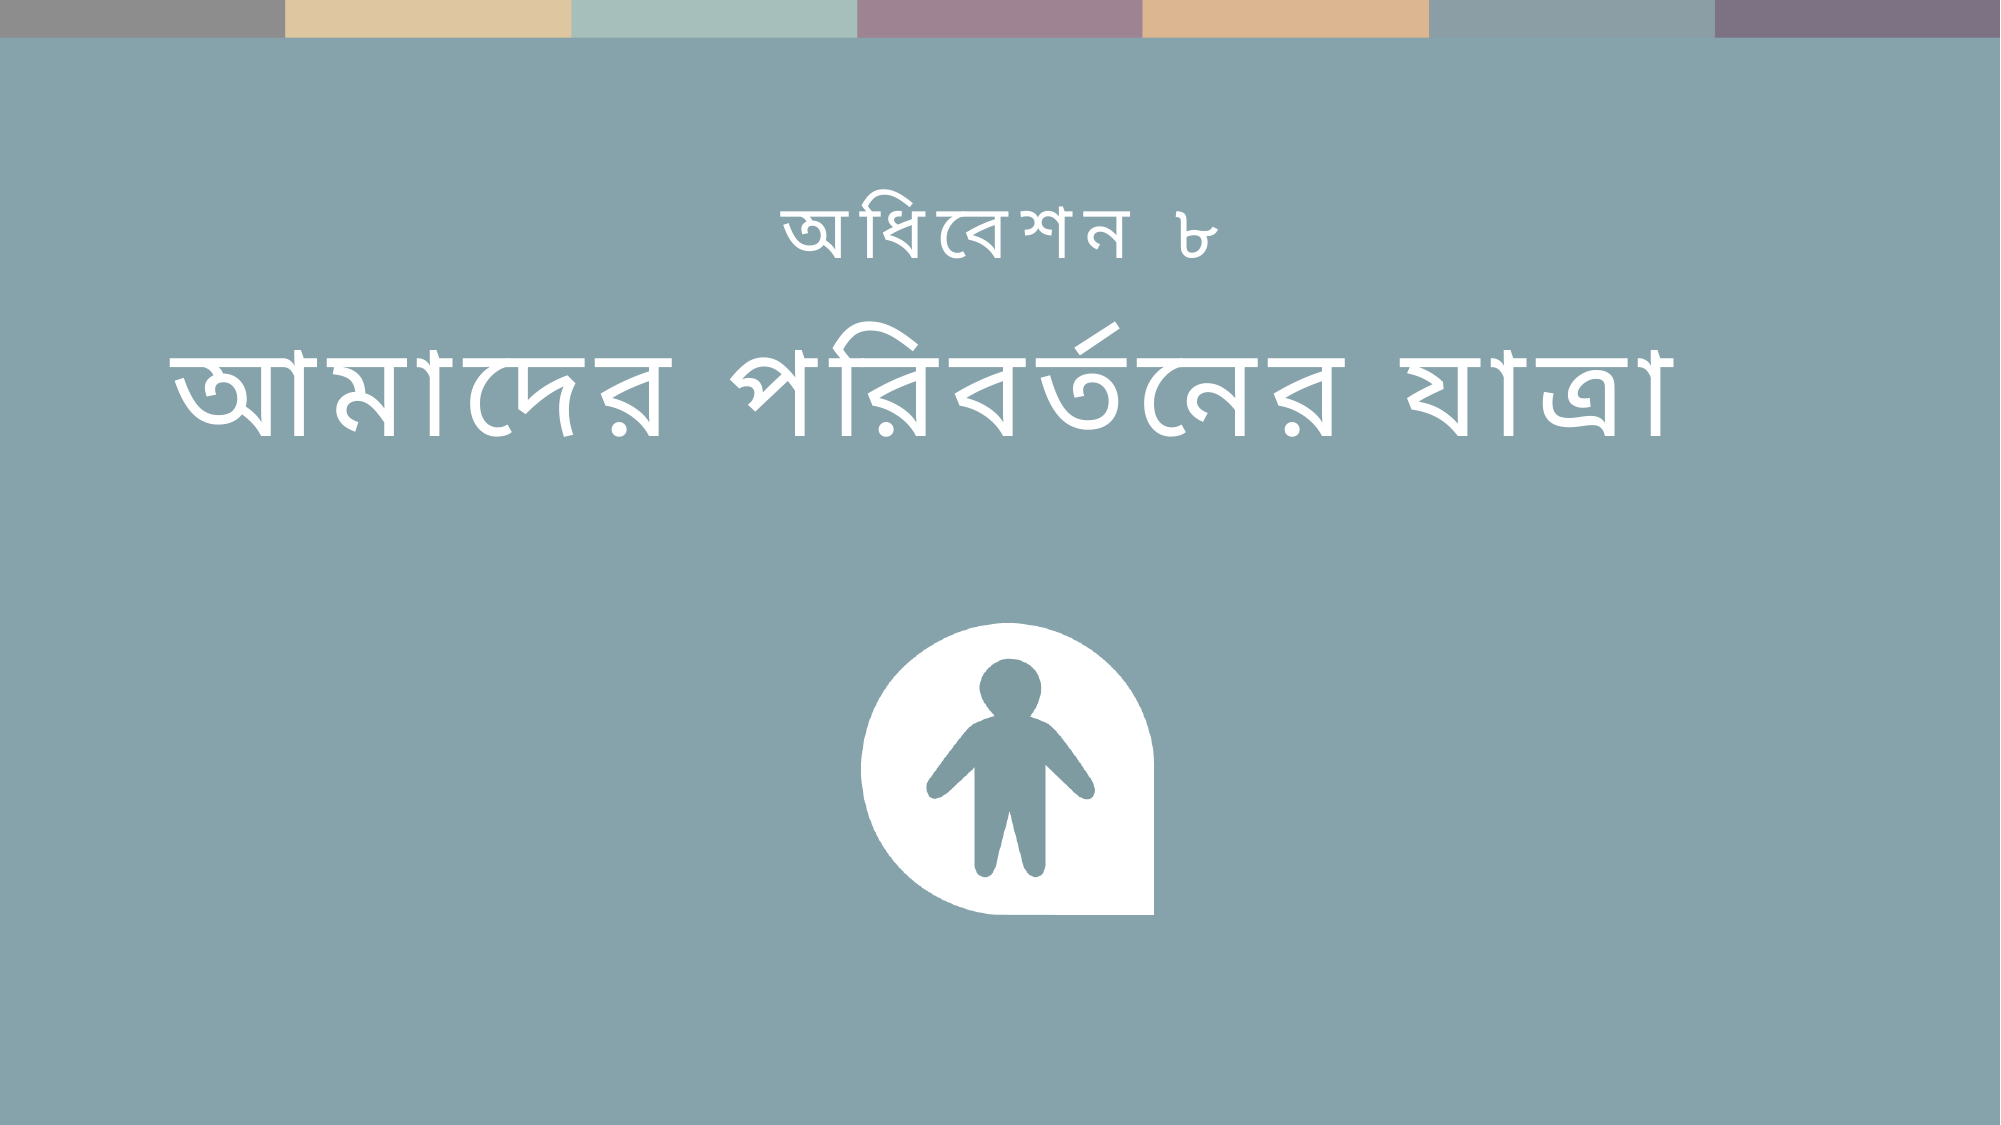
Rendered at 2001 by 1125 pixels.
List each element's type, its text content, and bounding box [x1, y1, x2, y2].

picture [0, 0, 2000, 38]
picture [861, 623, 1154, 915]
text_box অধিবেশন ৮ আমাদের পরিবর্তনের যাত্রা [0, 131, 2000, 619]
